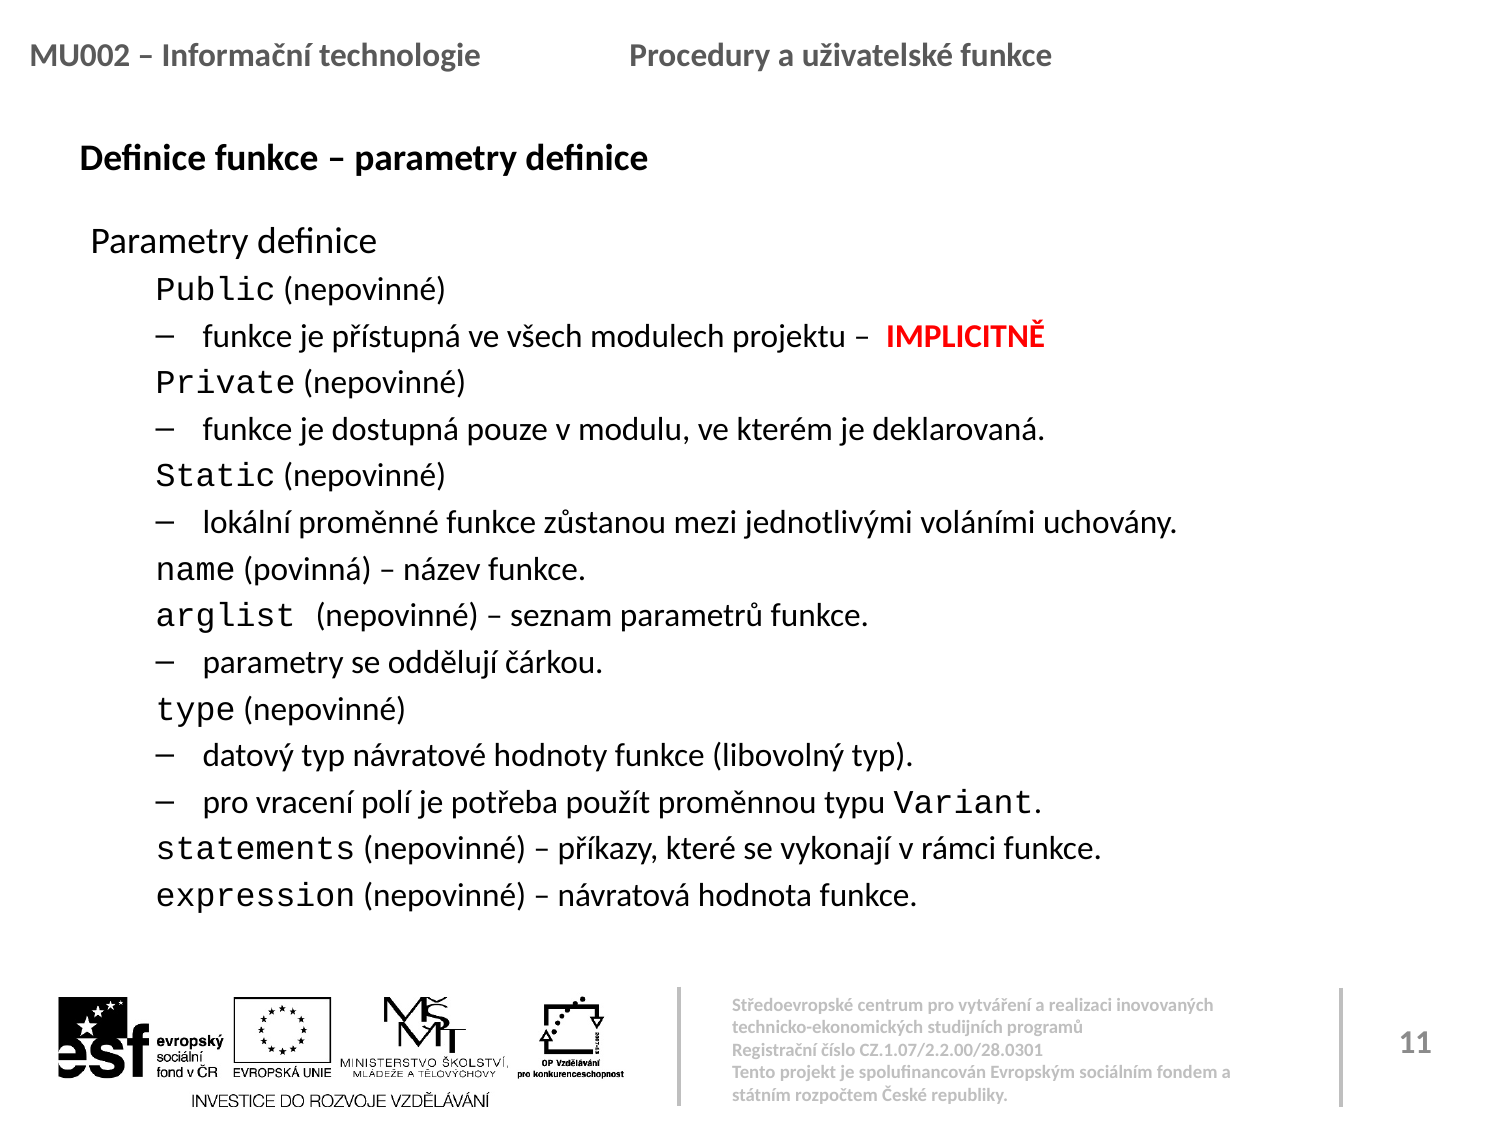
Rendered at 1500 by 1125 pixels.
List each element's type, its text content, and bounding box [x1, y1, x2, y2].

list Parametry definice Public (nepovinné) funkce je přístupná ve všech modulech projektu – IMPLICITNĚ Private (nepovinné) funkce je dostupná pouze v modulu, ve kterém je deklarovaná. Static (nepovinné) lokální proměnné funkce zůstanou mezi jednotlivými voláními uchovány. name (povinná) – název funkce. arglist (nepovinné) – seznam parametrů funkce. parametry se oddělují čárkou. type (nepovinné) datový typ návratové hodnoty funkce (libovolný typ). pro vracení polí je potřeba použít proměnnou typu Variant. statements (nepovinné) – příkazy, které se vykonají v rámci funkce. expression (nepovinné) – návratová hodnota funkce. [75, 208, 1425, 976]
text_box MU002 – Informační technologie Procedury a uživatelské funkce [14, 6, 1447, 81]
text_box Definice funkce – parametry definice [64, 125, 1447, 186]
picture [41, 986, 641, 1118]
